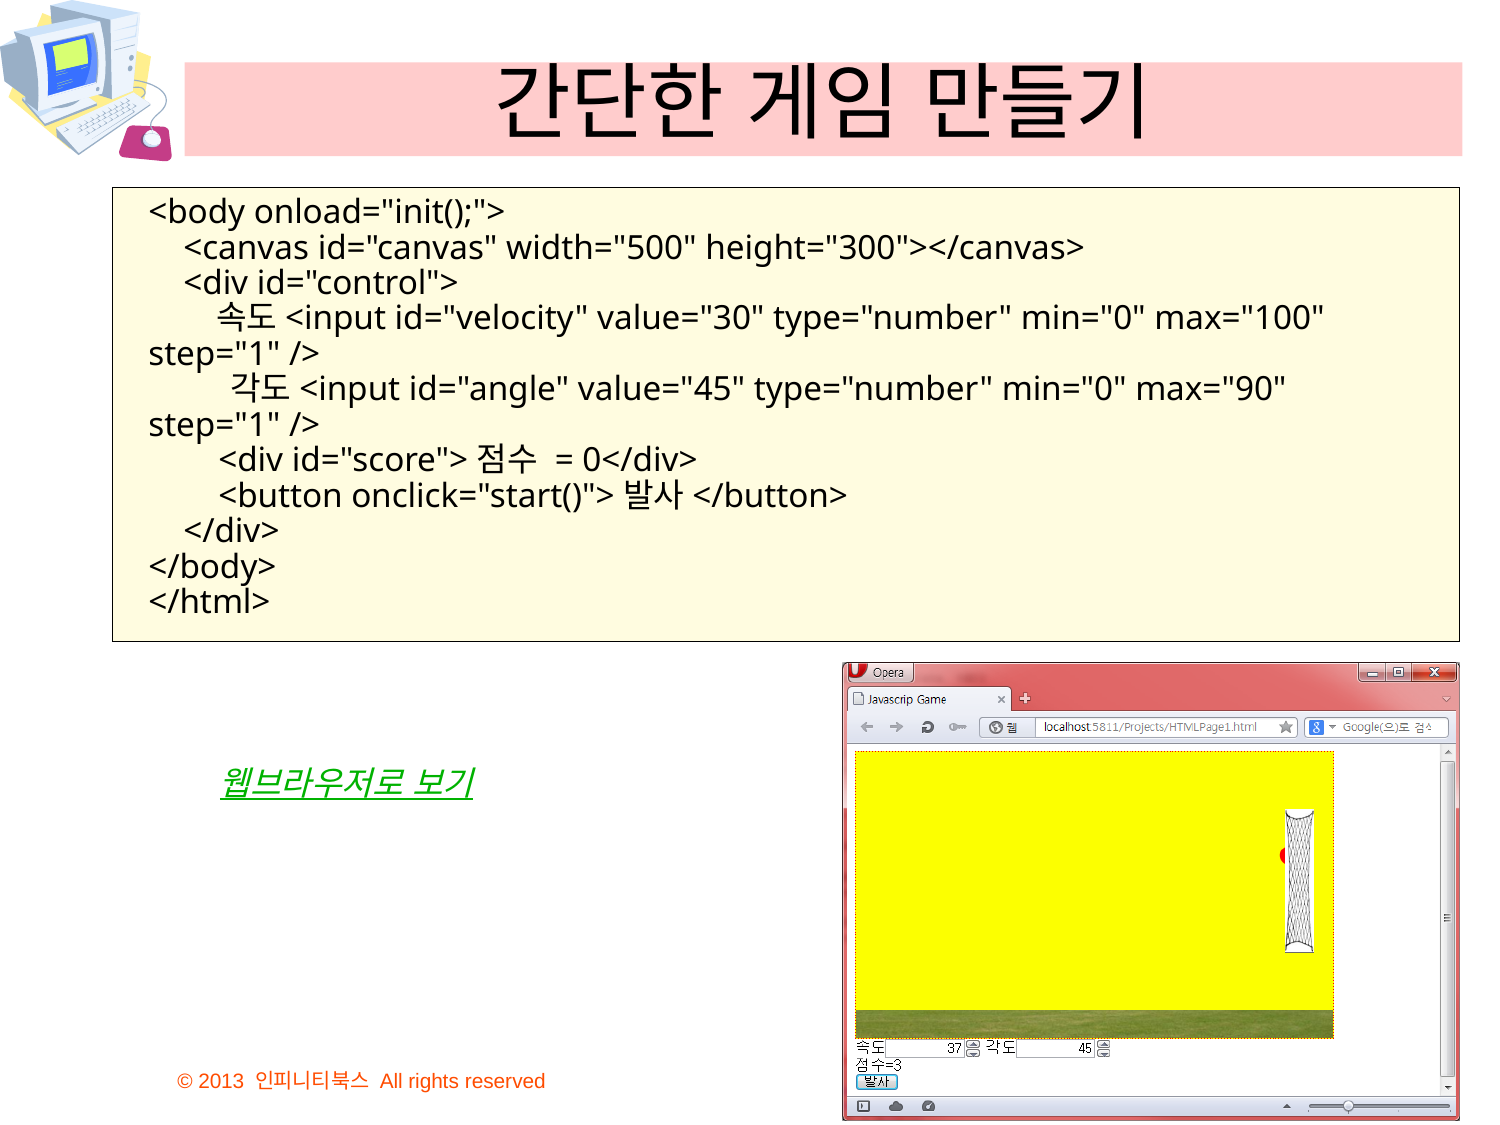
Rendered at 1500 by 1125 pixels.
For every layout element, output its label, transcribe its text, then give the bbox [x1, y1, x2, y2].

text_box <body onload="init();"> <canvas id="canvas" width="500" height="300"></canvas> <div id="control"> 속도<input id="velocity" value="30" type="number" min="0" max="100" step="1" /> 각도<input id="angle" value="45" type="number" min="0" max="90" step="1" /> <div id="score">점수 = 0</div> <button onclick="start()">발사</button> </div> </body> </html> [112, 187, 1460, 642]
picture [842, 662, 1460, 1121]
text_box 웹브라우저로 보기 [205, 754, 489, 818]
title 간단한 게임 만들기 [184, 62, 1463, 157]
